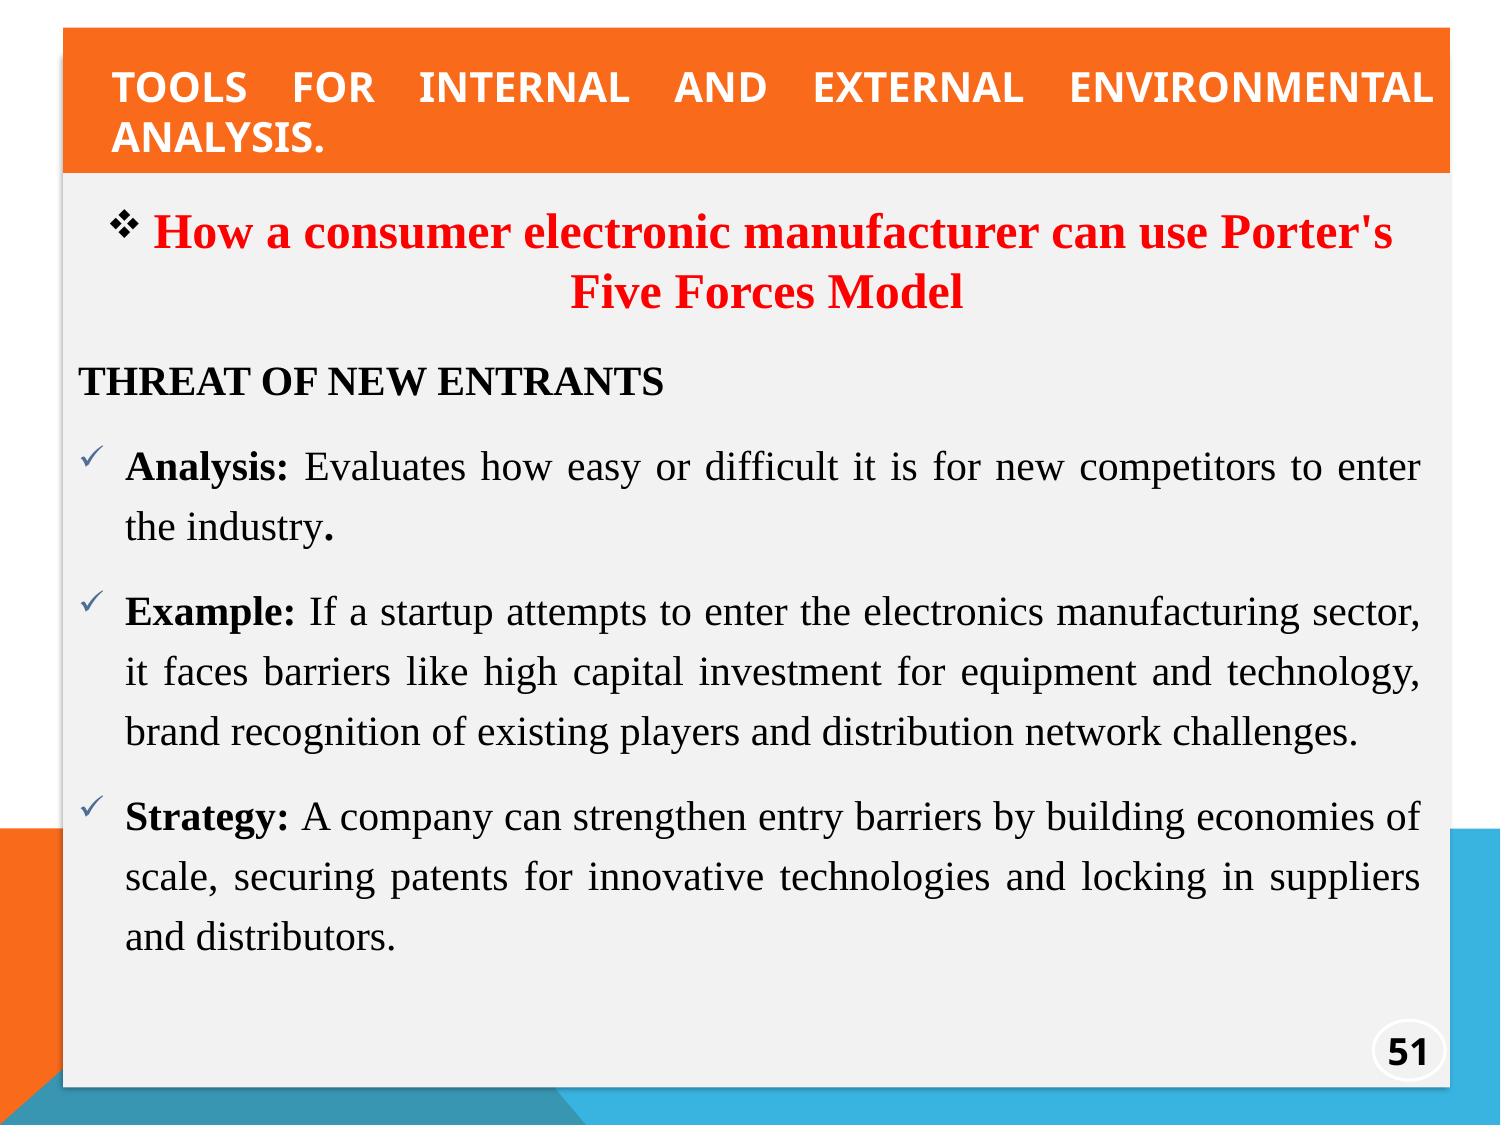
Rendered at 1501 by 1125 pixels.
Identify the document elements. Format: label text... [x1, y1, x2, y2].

slide_number 51 [1371, 1018, 1447, 1082]
text_box [62, 175, 1451, 1088]
text_box [61, 25, 1452, 175]
text_box How a consumer electronic manufacturer can use Porter's Five Forces Model THREAT OF NEW ENTRANTS Analysis: Evaluates how easy or difficult it is for new competitors to enter the industry. Example: If a startup attempts to enter the electronics manufacturing sector, it faces barriers like high capital investment for equipment and technology, brand recognition of existing players and distribution network challenges. Strategy: A company can strengthen entry barriers by building economies of scale, securing patents for innovative technologies and locking in suppliers and distributors. [63, 464, 1438, 694]
list Tools for internal and external environmental analysis. [96, 53, 1450, 173]
